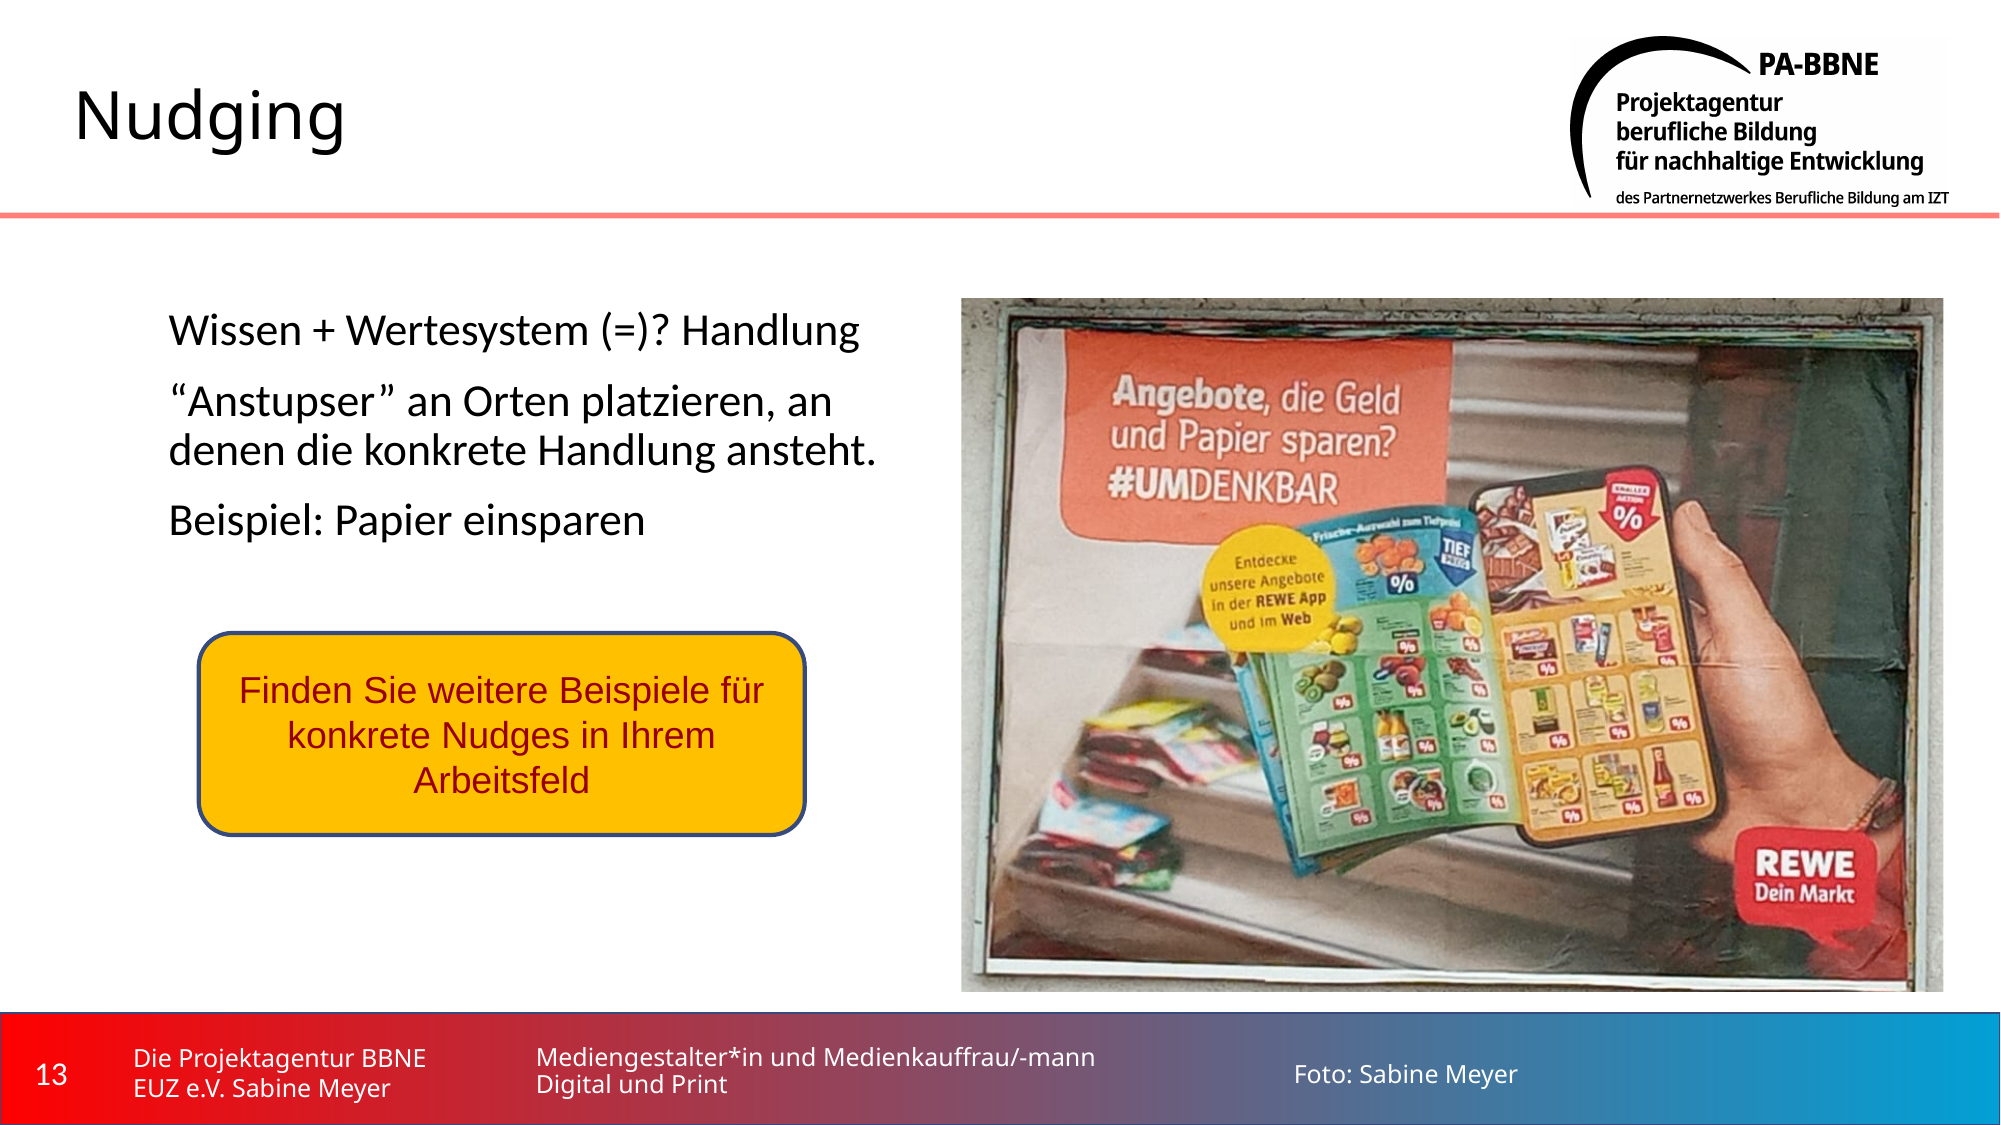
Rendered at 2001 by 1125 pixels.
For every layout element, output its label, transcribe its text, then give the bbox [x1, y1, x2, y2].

list Mediengestalter*in und Medienkauffrau/-mann Digital und Print [520, 1026, 1255, 1118]
list Wissen + Wertesystem (=)? Handlung “Anstupser” an Orten platzieren, an denen die konkrete Handlung ansteht. Beispiel: Papier einsparen [153, 298, 962, 1026]
footer Die Projektagentur BBNE EUZ e.V. Sabine Meyer [118, 1026, 535, 1120]
picture [961, 298, 1944, 992]
picture [1570, 36, 1949, 207]
slide_number 13 [0, 1026, 102, 1118]
text_box Finden Sie weitere Beispiele für konkrete Nudges in Ihrem Arbeitsfeld [198, 632, 805, 836]
title Nudging [59, 29, 1536, 207]
list Foto: Sabine Meyer [1278, 1026, 1949, 1118]
